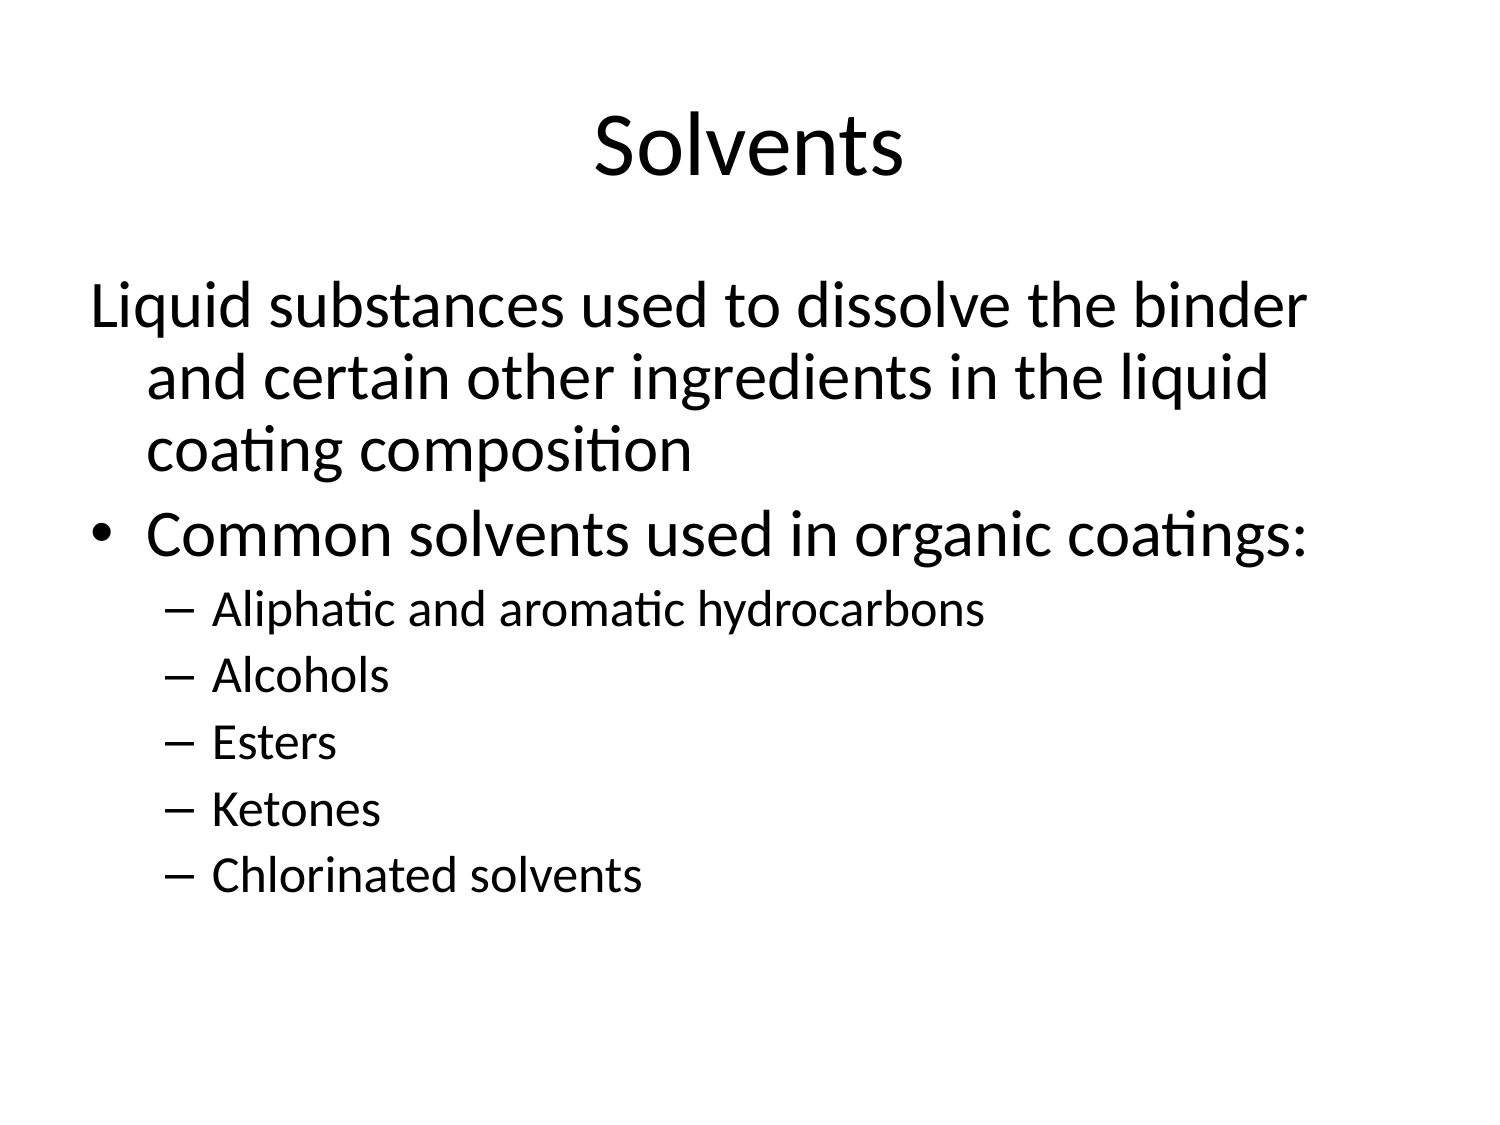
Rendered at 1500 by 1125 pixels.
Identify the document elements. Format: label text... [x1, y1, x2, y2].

list Liquid substances used to dissolve the binder and certain other ingredients in the liquid coating composition Common solvents used in organic coatings: Aliphatic and aromatic hydrocarbons Alcohols Esters Ketones Chlorinated solvents [74, 262, 1426, 1006]
title Solvents [74, 44, 1426, 233]
